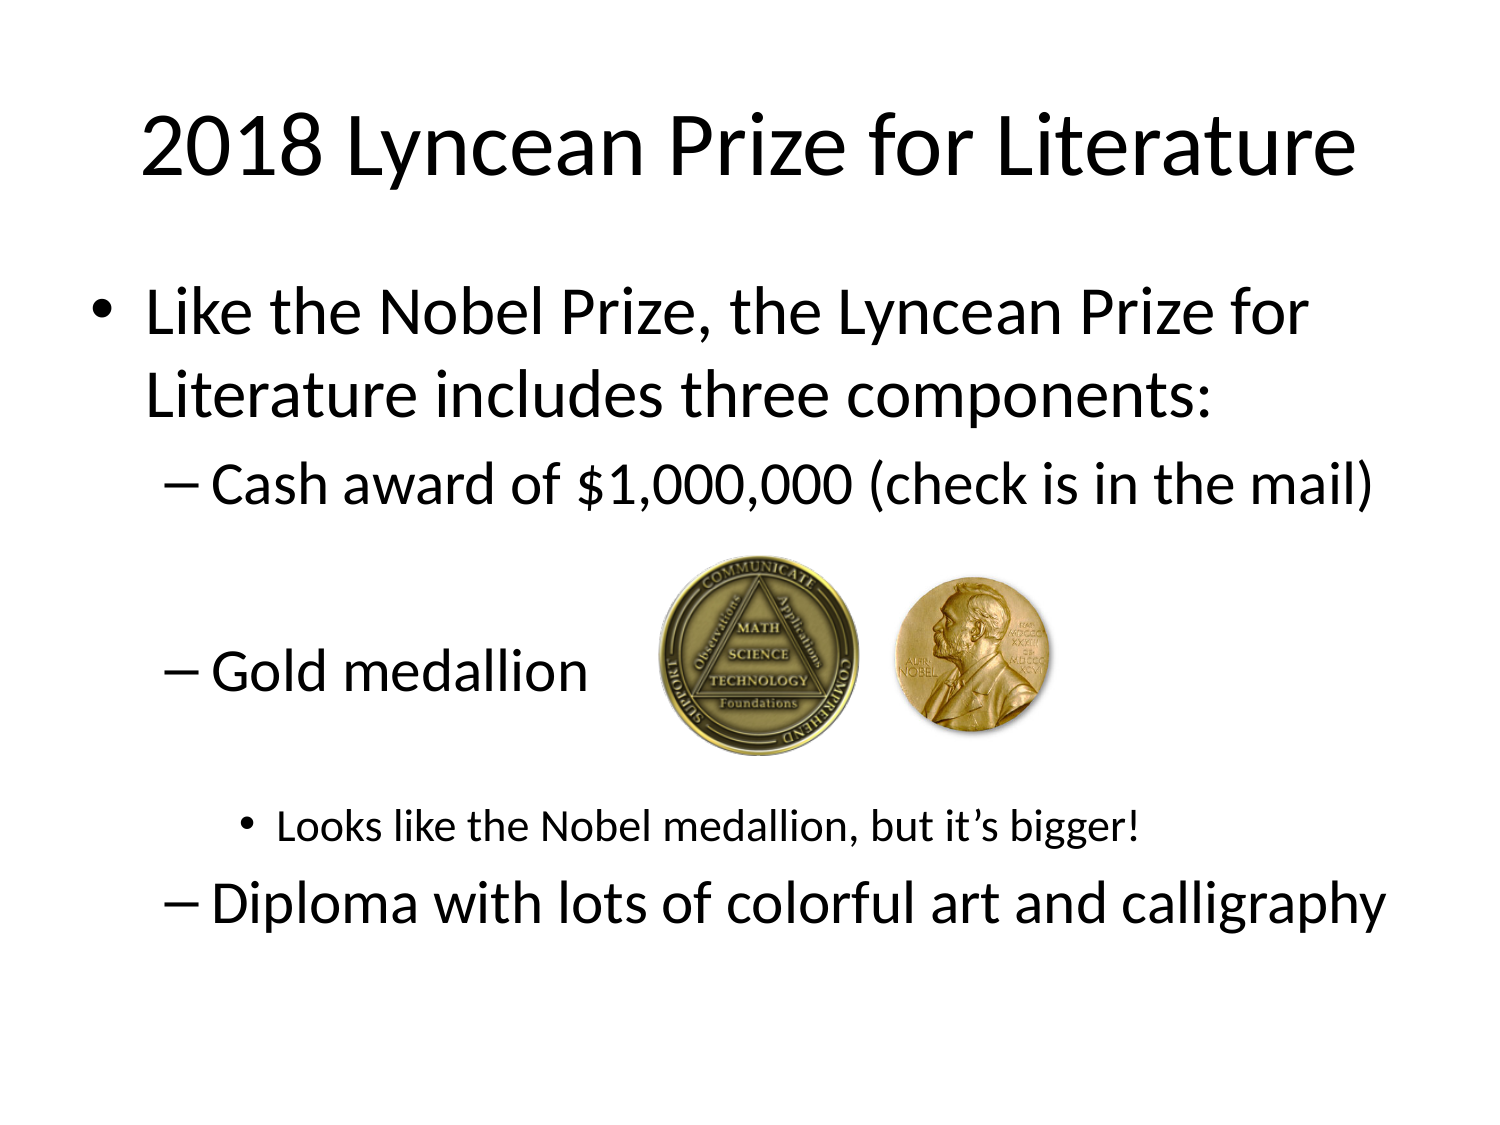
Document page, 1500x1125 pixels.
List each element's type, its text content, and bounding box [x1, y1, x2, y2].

title 2018 Lyncean Prize for Literature [75, 45, 1425, 233]
list Like the Nobel Prize, the Lyncean Prize for Literature includes three components: Cash award of $1,000,000 (check is in the mail) Gold medallion Looks like the Nobel medallion, but it’s bigger! Diploma with lots of colorful art and calligraphy [75, 258, 1425, 1016]
picture [883, 569, 1067, 744]
picture [658, 555, 860, 757]
